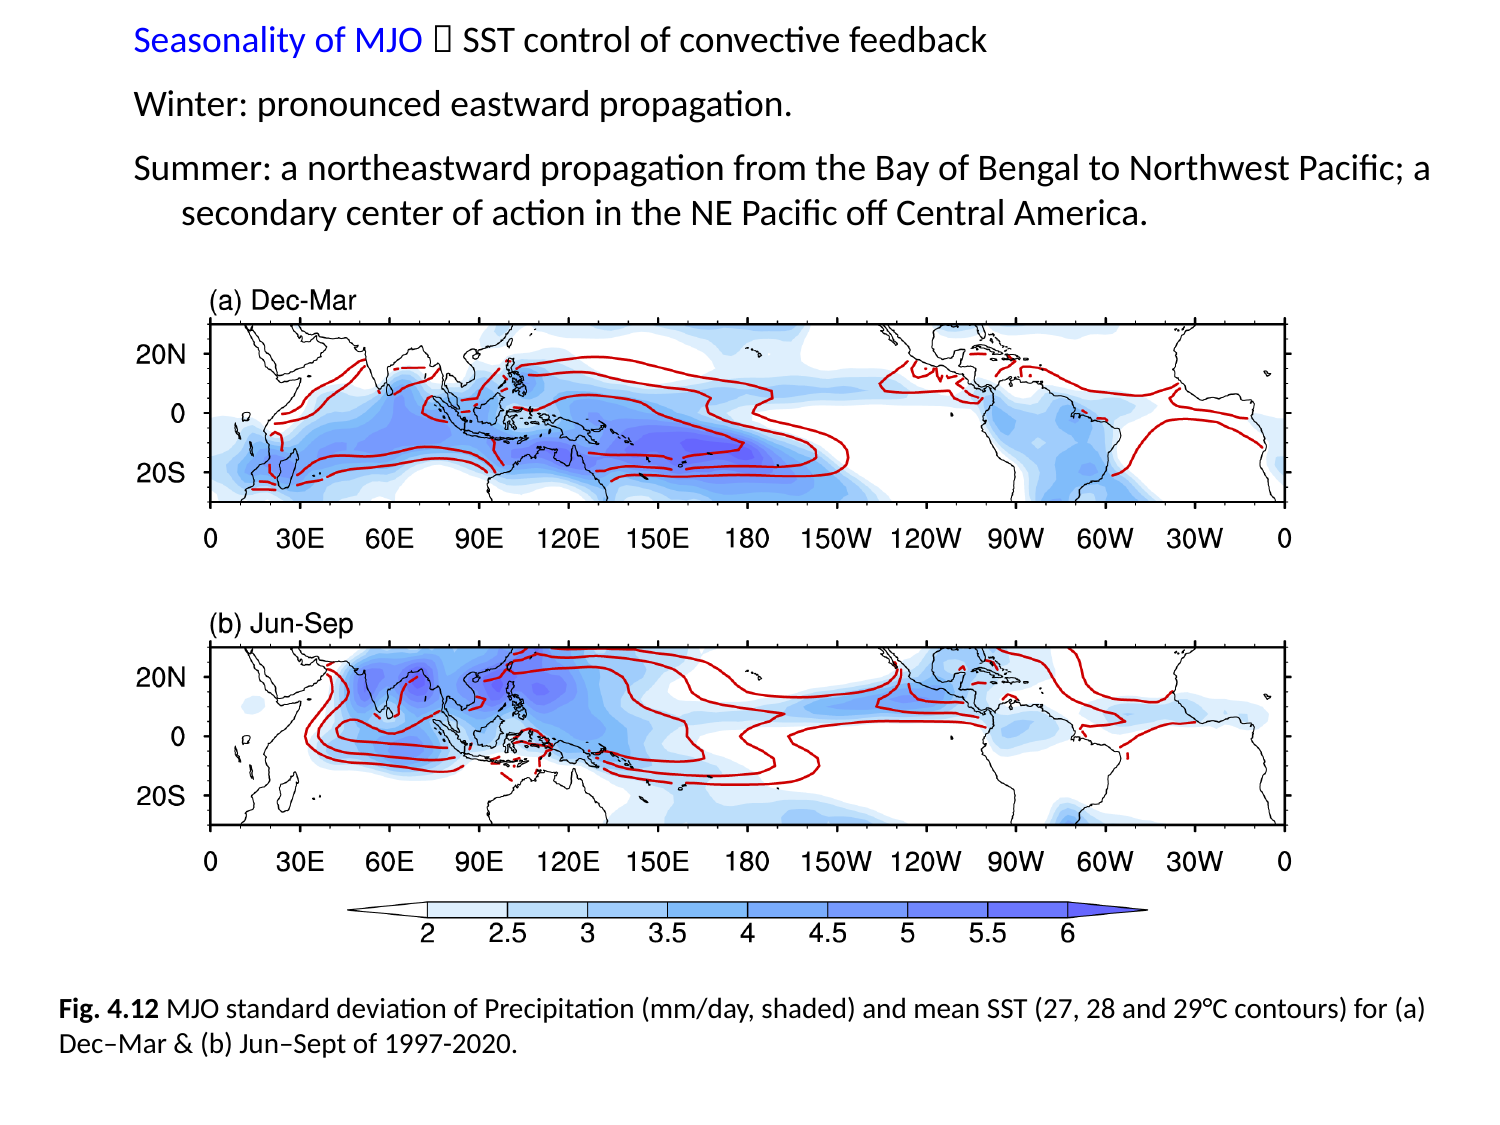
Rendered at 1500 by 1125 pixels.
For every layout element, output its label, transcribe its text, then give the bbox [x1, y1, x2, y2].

text_box Fig. 4.12 MJO standard deviation of Precipitation (mm/day, shaded) and mean SST (27, 28 and 29°C contours) for (a) Dec–Mar & (b) Jun–Sept of 1997-2020. [43, 982, 1457, 1068]
picture [135, 289, 1292, 943]
text_box Seasonality of MJO  SST control of convective feedback Winter: pronounced eastward propagation. Summer: a northeastward propagation from the Bay of Bengal to Northwest Pacific; a secondary center of action in the NE Pacific off Central America. [118, 7, 1500, 240]
